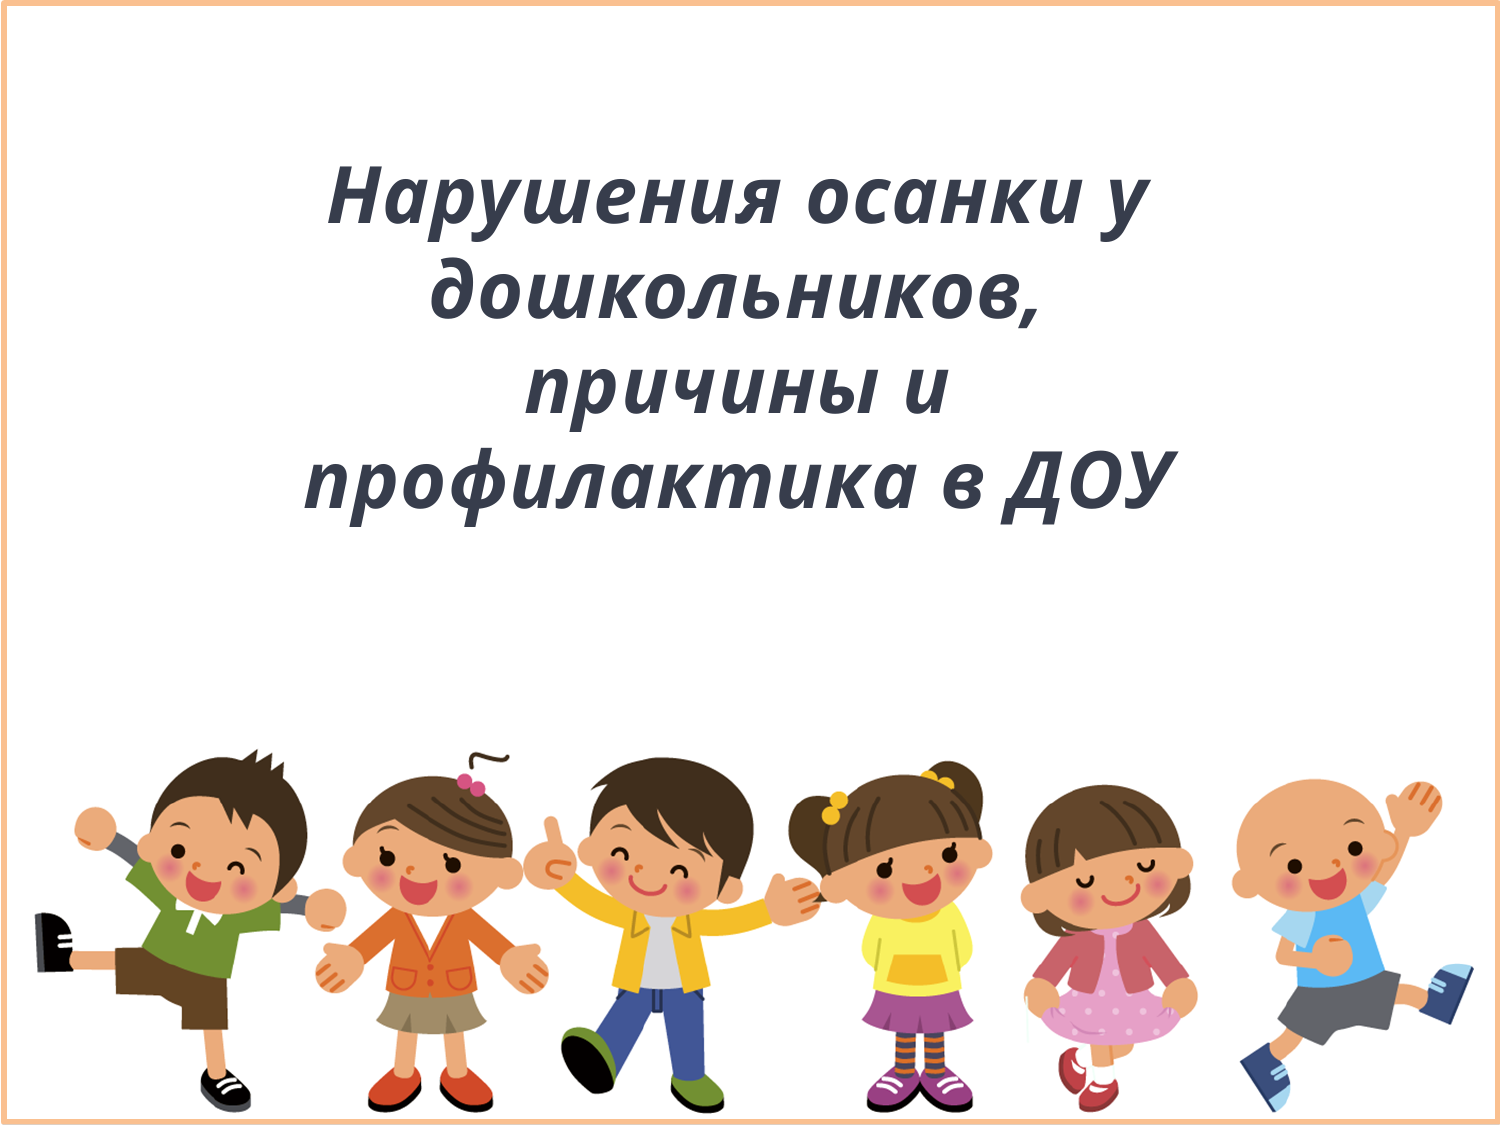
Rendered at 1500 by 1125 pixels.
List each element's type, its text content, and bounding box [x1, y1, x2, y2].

picture [0, 0, 1500, 1125]
subtitle Нарушения осанки у дошкольников, причины и профилактика в ДОУ [277, 137, 1199, 504]
